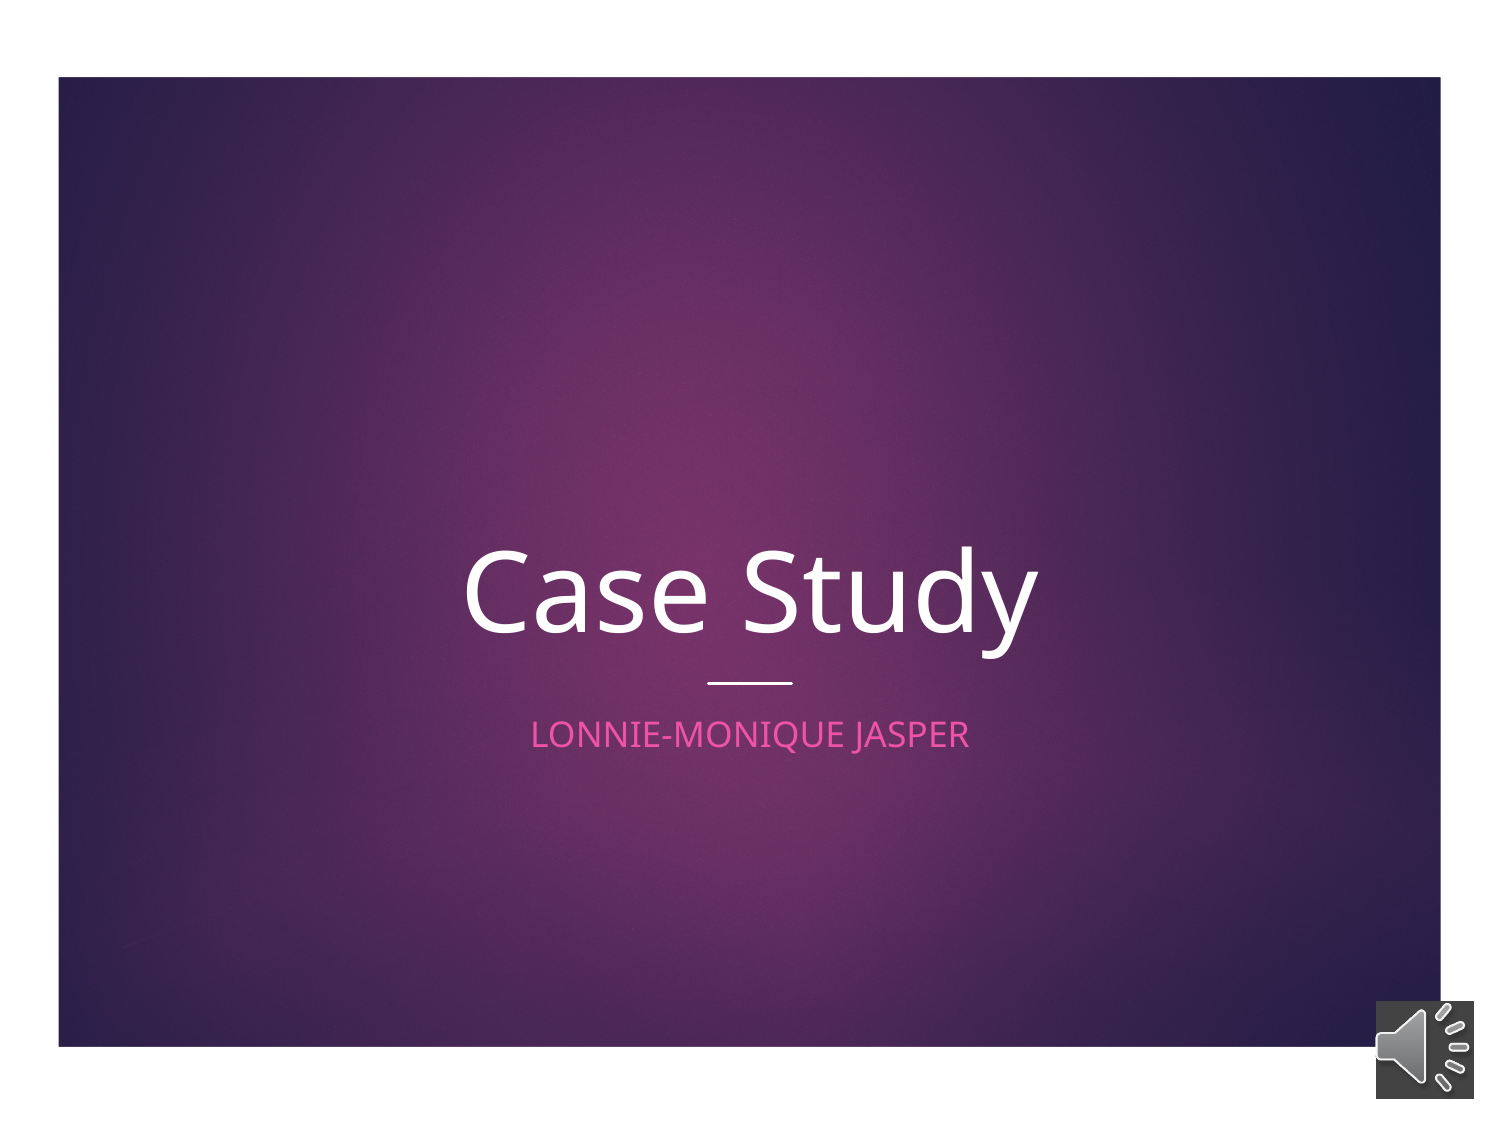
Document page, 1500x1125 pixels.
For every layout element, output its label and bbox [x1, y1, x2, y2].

picture [1374, 999, 1476, 1101]
text_box [0, 0, 1500, 1125]
